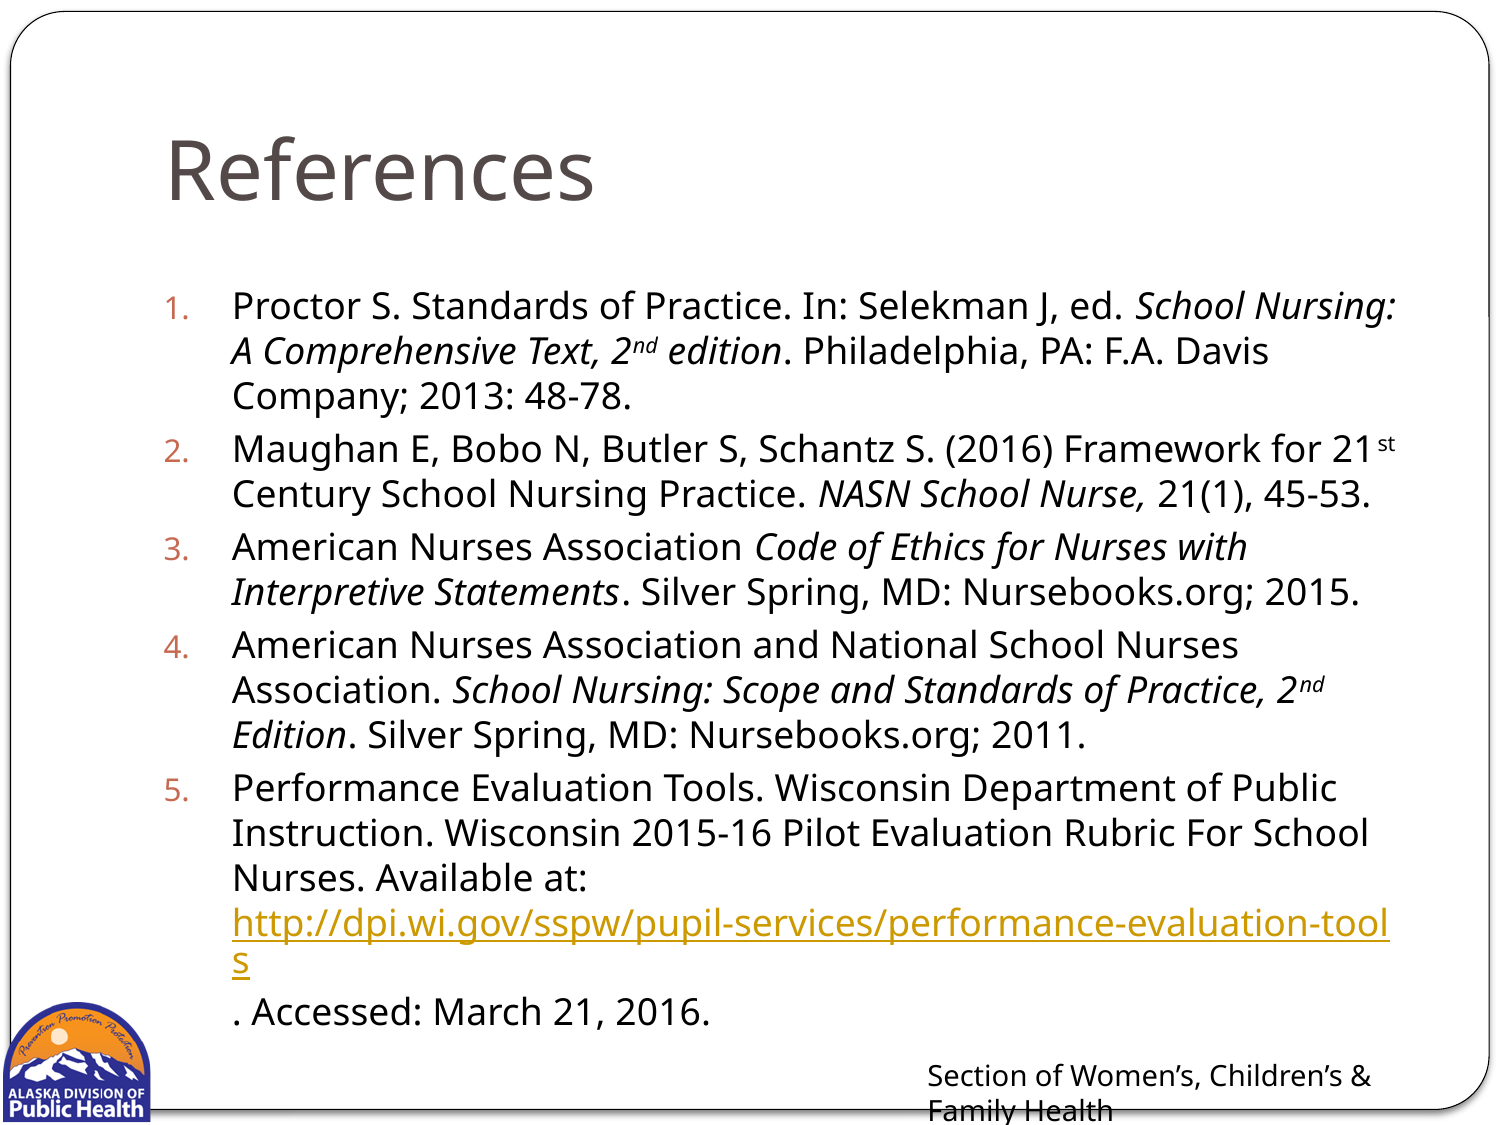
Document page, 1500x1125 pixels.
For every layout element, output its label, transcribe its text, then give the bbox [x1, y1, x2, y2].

title References [150, 45, 1425, 233]
text_box Section of Women’s, Children’s & Family Health [912, 1049, 1463, 1125]
list Proctor S. Standards of Practice. In: Selekman J, ed. School Nursing: A Comprehensive Text, 2nd edition. Philadelphia, PA: F.A. Davis Company; 2013: 48-78. Maughan E, Bobo N, Butler S, Schantz S. (2016) Framework for 21st Century School Nursing Practice. NASN School Nurse, 21(1), 45-53. American Nurses Association Code of Ethics for Nurses with Interpretive Statements. Silver Spring, MD: Nursebooks.org; 2015. American Nurses Association and National School Nurses Association. School Nursing: Scope and Standards of Practice, 2nd Edition. Silver Spring, MD: Nursebooks.org; 2011. Performance Evaluation Tools. Wisconsin Department of Public Instruction. Wisconsin 2015-16 Pilot Evaluation Rubric For School Nurses. Available at: http://dpi.wi.gov/sspw/pupil-services/performance-evaluation-tools. Accessed: March 21, 2016. [148, 275, 1424, 1025]
picture [2, 1001, 151, 1123]
